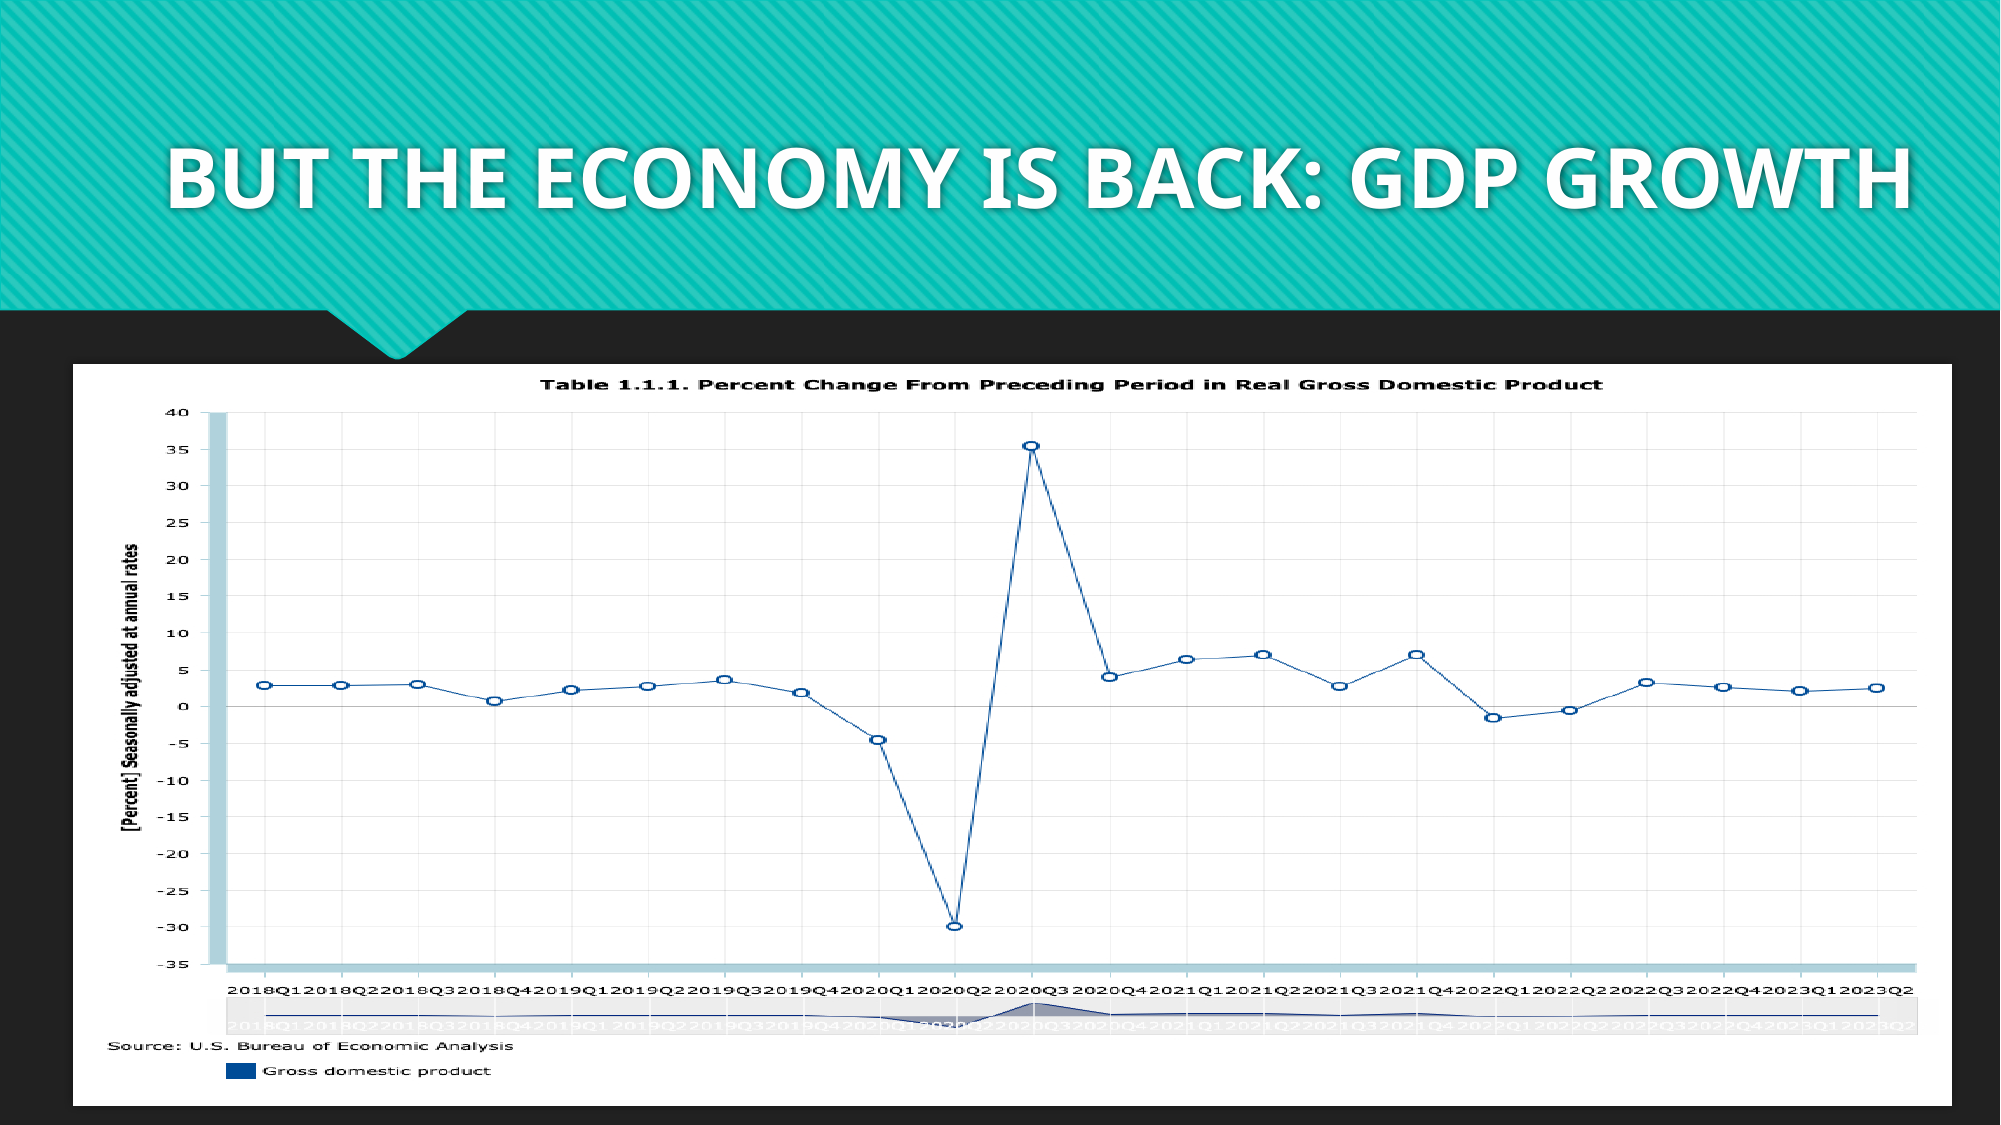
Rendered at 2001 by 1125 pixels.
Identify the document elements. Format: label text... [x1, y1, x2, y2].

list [72, 364, 1953, 1106]
title BUT THE ECONOMY IS BACK: GDP GROWTH [39, 73, 1984, 233]
